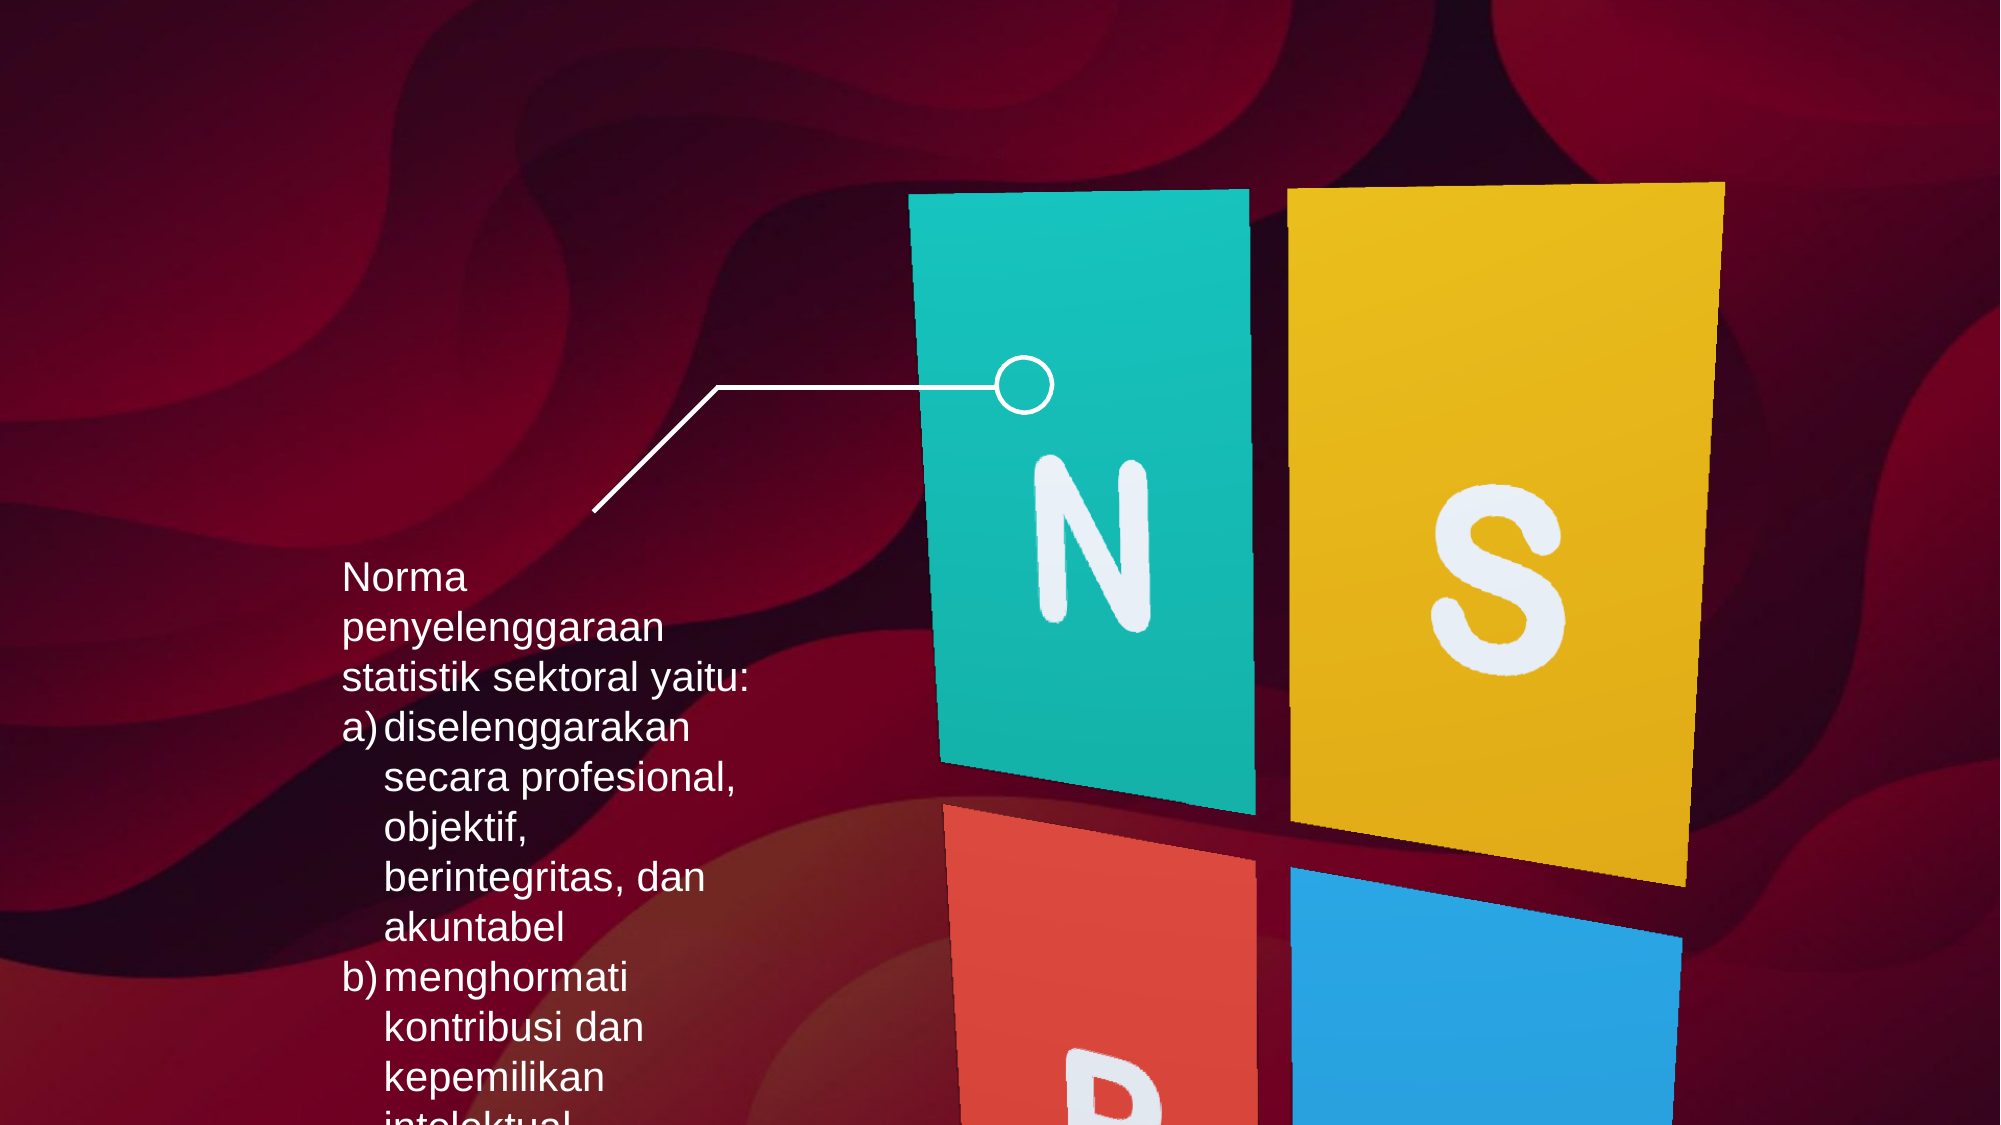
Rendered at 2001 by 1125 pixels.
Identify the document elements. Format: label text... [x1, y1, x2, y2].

text_box [829, 168, 1737, 1125]
text_box [0, 0, 2000, 1125]
text_box Norma penyelenggaraan statistik sektoral yaitu: diselenggarakan secara profesional, objektif, berintegritas, dan akuntabel menghormati kontribusi dan kepemilikan intelektual [339, 549, 805, 1125]
text_box [996, 357, 1053, 413]
